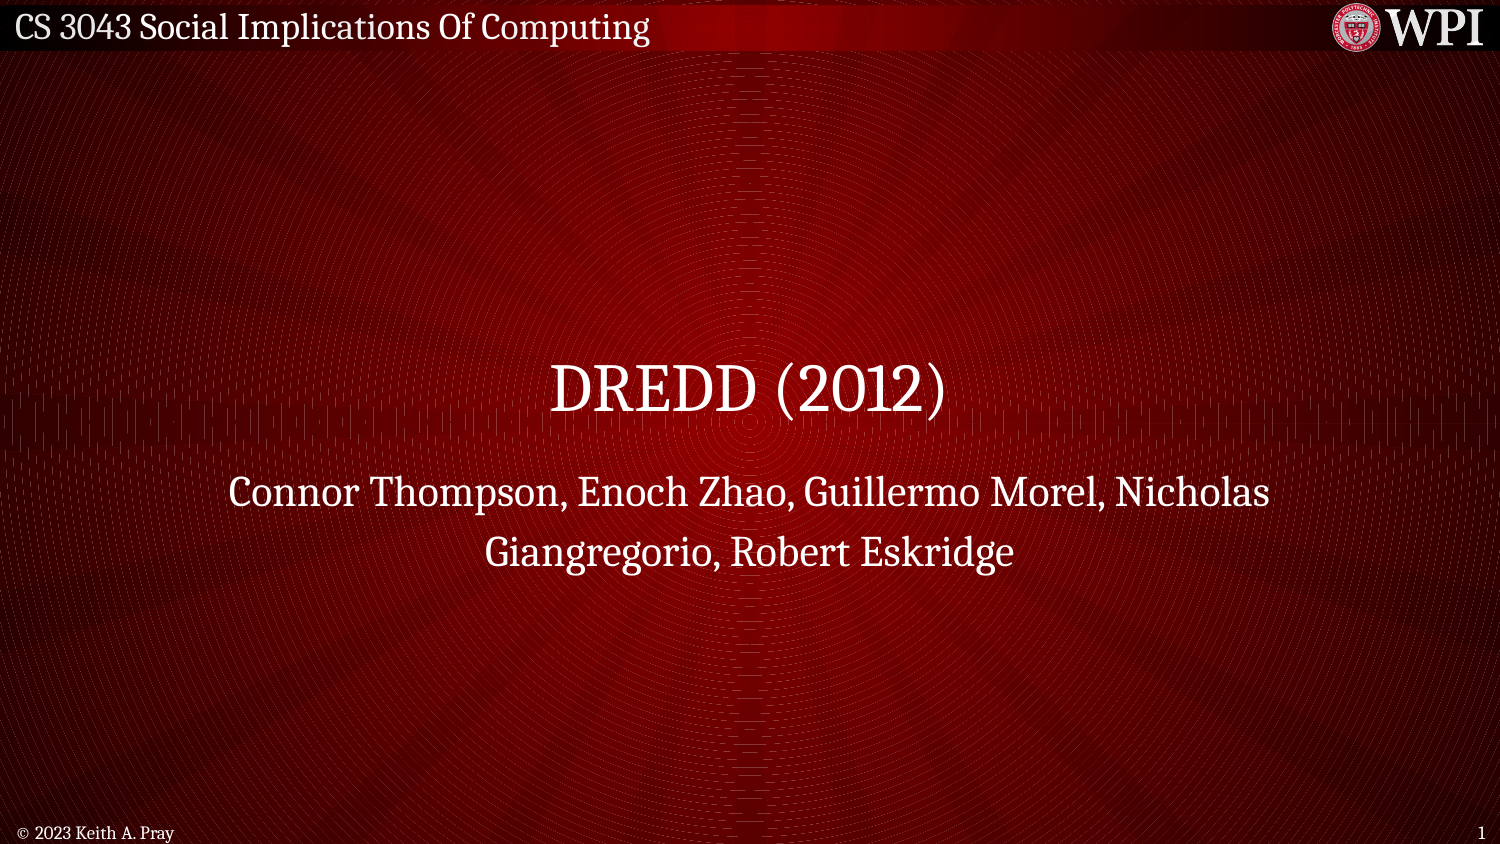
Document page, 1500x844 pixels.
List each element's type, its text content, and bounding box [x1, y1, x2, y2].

title DREDD (2012) [150, 187, 1350, 433]
list Connor Thompson, Enoch Zhao, Guillermo Morel, Nicholas Giangregorio, Robert Eskridge [150, 446, 1350, 572]
picture [1332, 3, 1483, 52]
slide_number 1 [1397, 819, 1500, 844]
footer © 2023 Keith A. Pray [0, 819, 913, 844]
